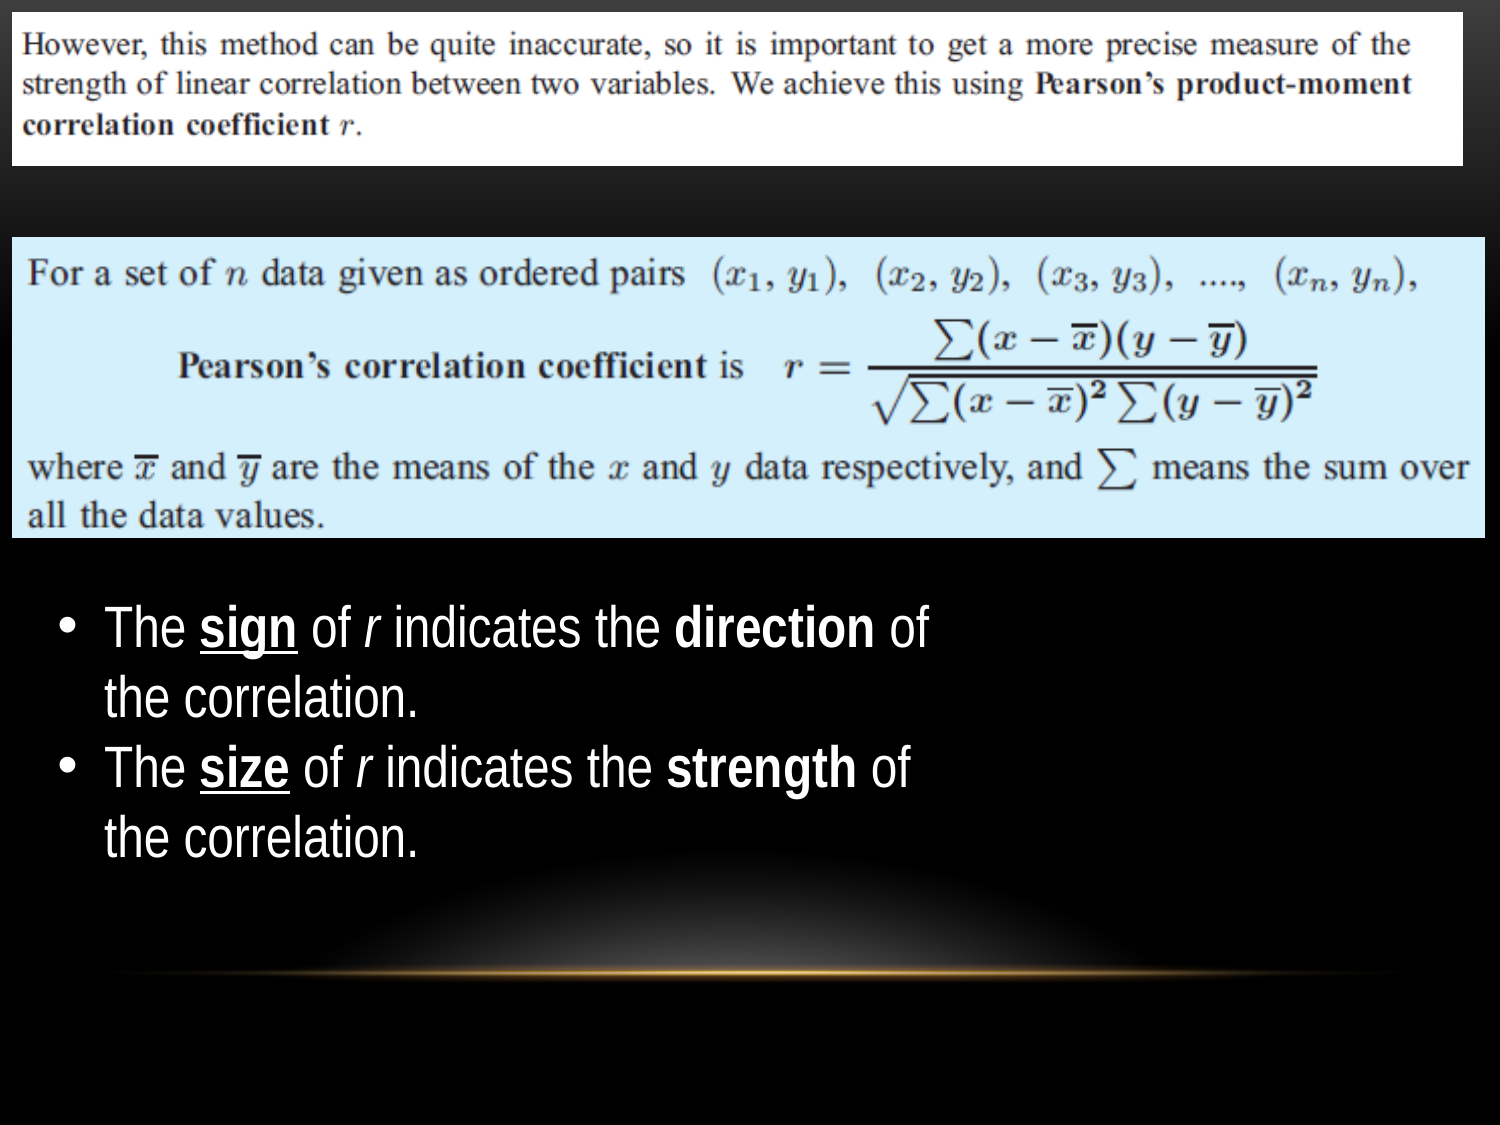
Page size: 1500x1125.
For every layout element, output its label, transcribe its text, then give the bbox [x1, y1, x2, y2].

text_box The sign of r indicates the direction of the correlation. The size of r indicates the strength of the correlation. [42, 581, 993, 967]
picture [0, 0, 1500, 1125]
